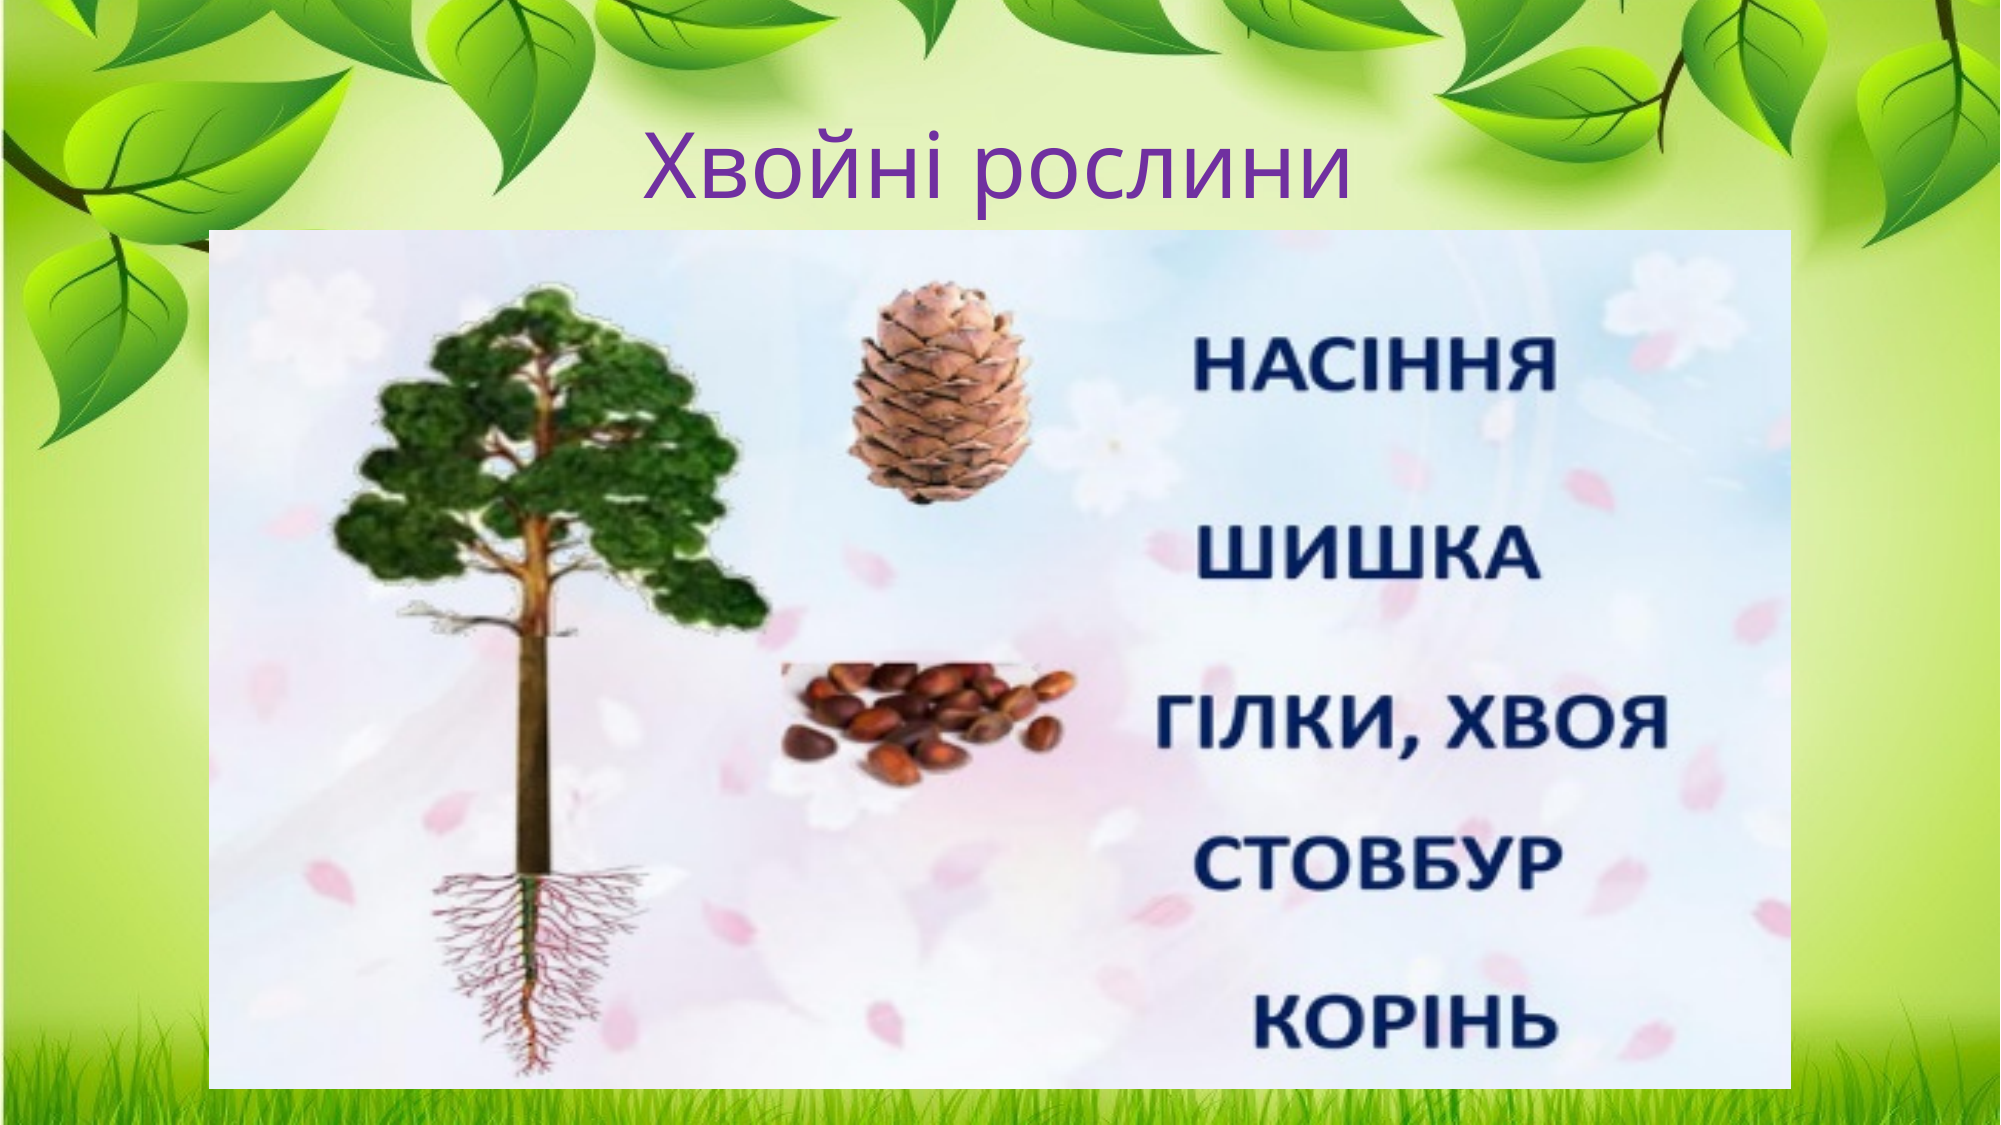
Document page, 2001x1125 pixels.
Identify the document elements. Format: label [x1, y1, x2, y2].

picture [0, 0, 2000, 1125]
list [209, 230, 1791, 1089]
